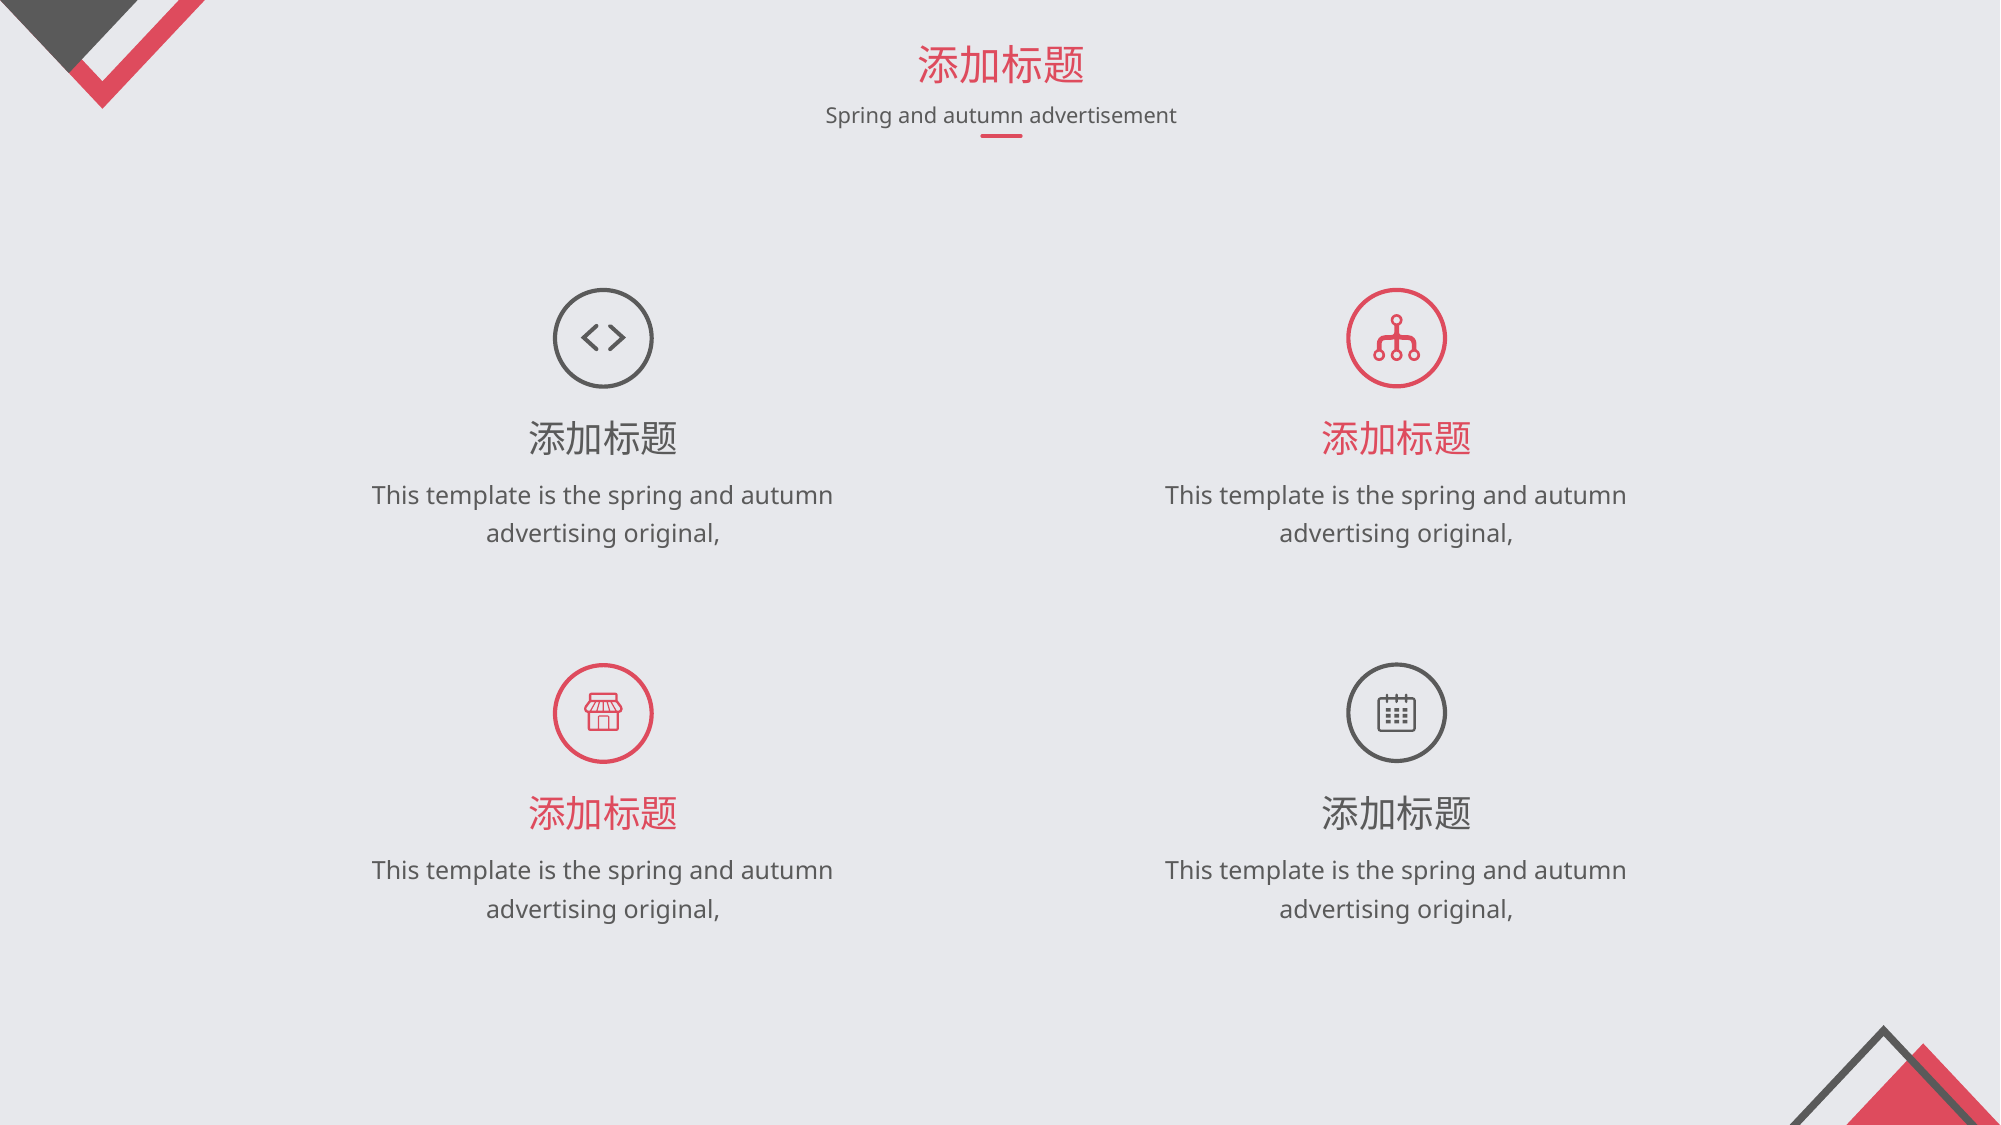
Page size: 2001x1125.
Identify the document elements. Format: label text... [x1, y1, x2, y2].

text_box [580, 323, 599, 352]
text_box 添加标题 [498, 407, 708, 462]
text_box This template is the spring and autumn advertising original, [336, 462, 871, 556]
text_box 添加标题 [1292, 407, 1501, 462]
text_box This template is the spring and autumn advertising original, [336, 837, 871, 931]
text_box 添加标题 [498, 782, 708, 837]
text_box 添加标题 [1292, 782, 1501, 837]
text_box 添加标题 [903, 31, 1100, 86]
text_box [1348, 664, 1446, 761]
text_box [584, 692, 623, 731]
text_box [1377, 693, 1416, 732]
text_box Spring and autumn advertisement [739, 86, 1264, 136]
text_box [0, 0, 205, 109]
text_box [608, 324, 626, 352]
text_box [1789, 1024, 2000, 1125]
text_box [555, 289, 652, 387]
text_box This template is the spring and autumn advertising original, [1129, 462, 1664, 556]
text_box [555, 665, 652, 762]
text_box This template is the spring and autumn advertising original, [1129, 837, 1664, 931]
text_box [1348, 289, 1446, 387]
text_box [1373, 314, 1421, 362]
